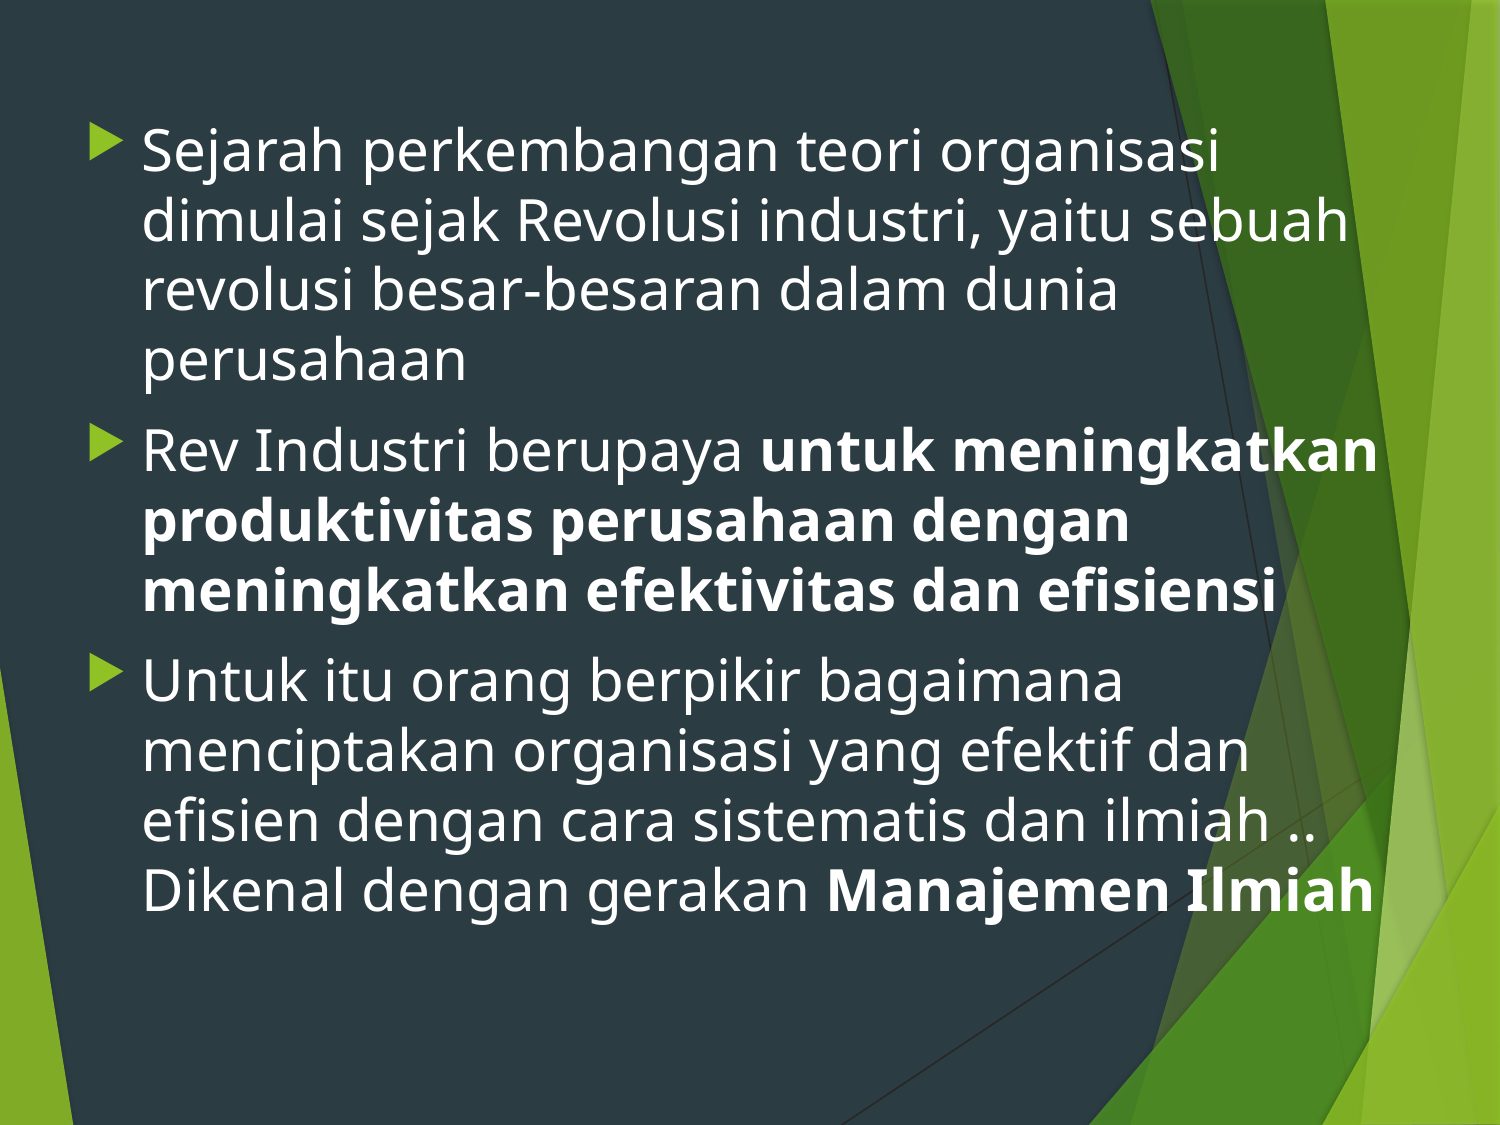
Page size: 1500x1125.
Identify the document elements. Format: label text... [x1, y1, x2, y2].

list Sejarah perkembangan teori organisasi dimulai sejak Revolusi industri, yaitu sebuah revolusi besar-besaran dalam dunia perusahaan Rev Industri berupaya untuk meningkatkan produktivitas perusahaan dengan meningkatkan efektivitas dan efisiensi Untuk itu orang berpikir bagaimana menciptakan organisasi yang efektif dan efisien dengan cara sistematis dan ilmiah .. Dikenal dengan gerakan Manajemen Ilmiah [70, 105, 1425, 1005]
